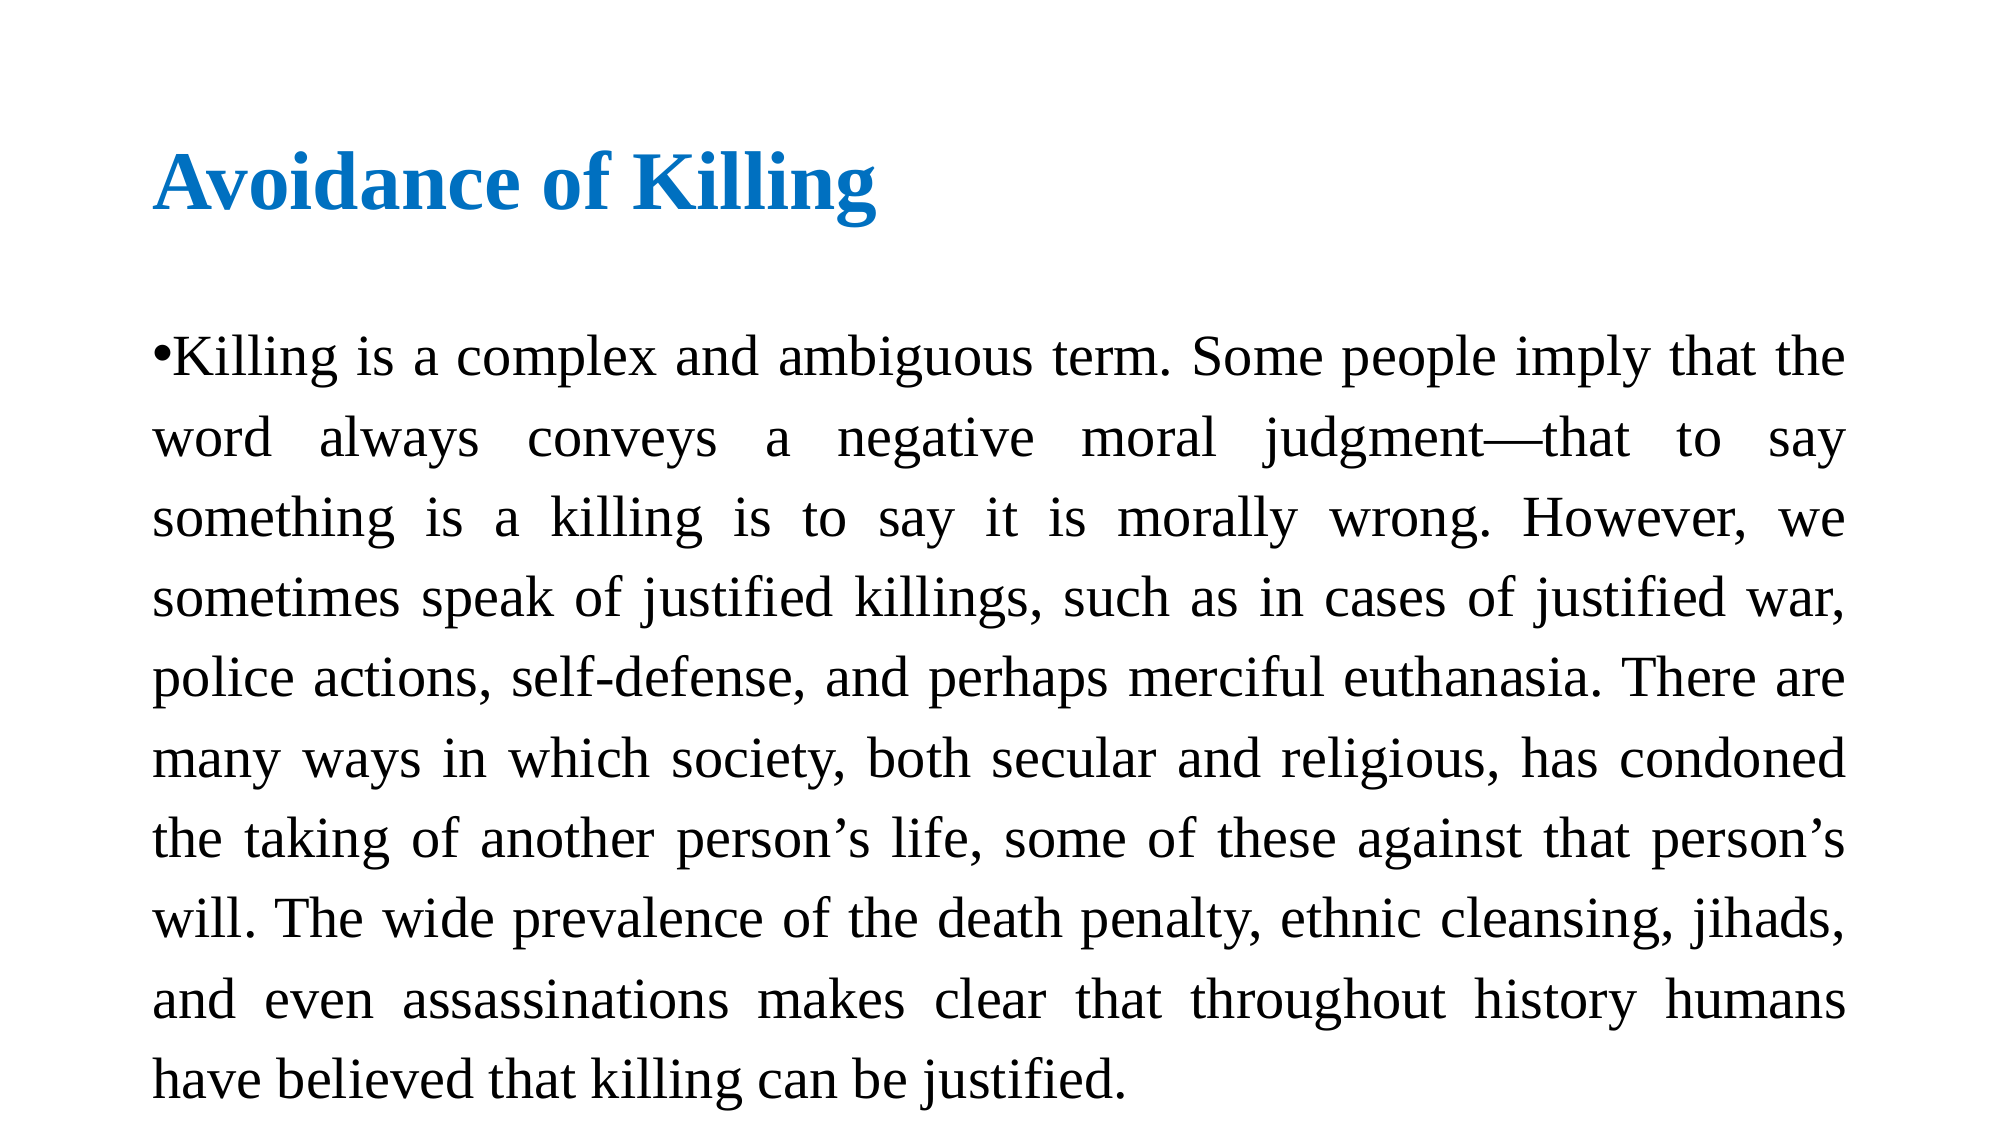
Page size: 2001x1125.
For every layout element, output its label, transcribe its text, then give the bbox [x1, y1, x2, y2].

list Killing is a complex and ambiguous term. Some people imply that the word always conveys a negative moral judgment—that to say something is a killing is to say it is morally wrong. However, we sometimes speak of justified killings, such as in cases of justified war, police actions, self-defense, and perhaps merciful euthanasia. There are many ways in which society, both secular and religious, has condoned the taking of another person’s life, some of these against that person’s will. The wide prevalence of the death penalty, ethnic cleansing, jihads, and even assassinations makes clear that throughout history humans have believed that killing can be justified. [137, 299, 1863, 1125]
title Avoidance of Killing [137, 59, 1863, 278]
